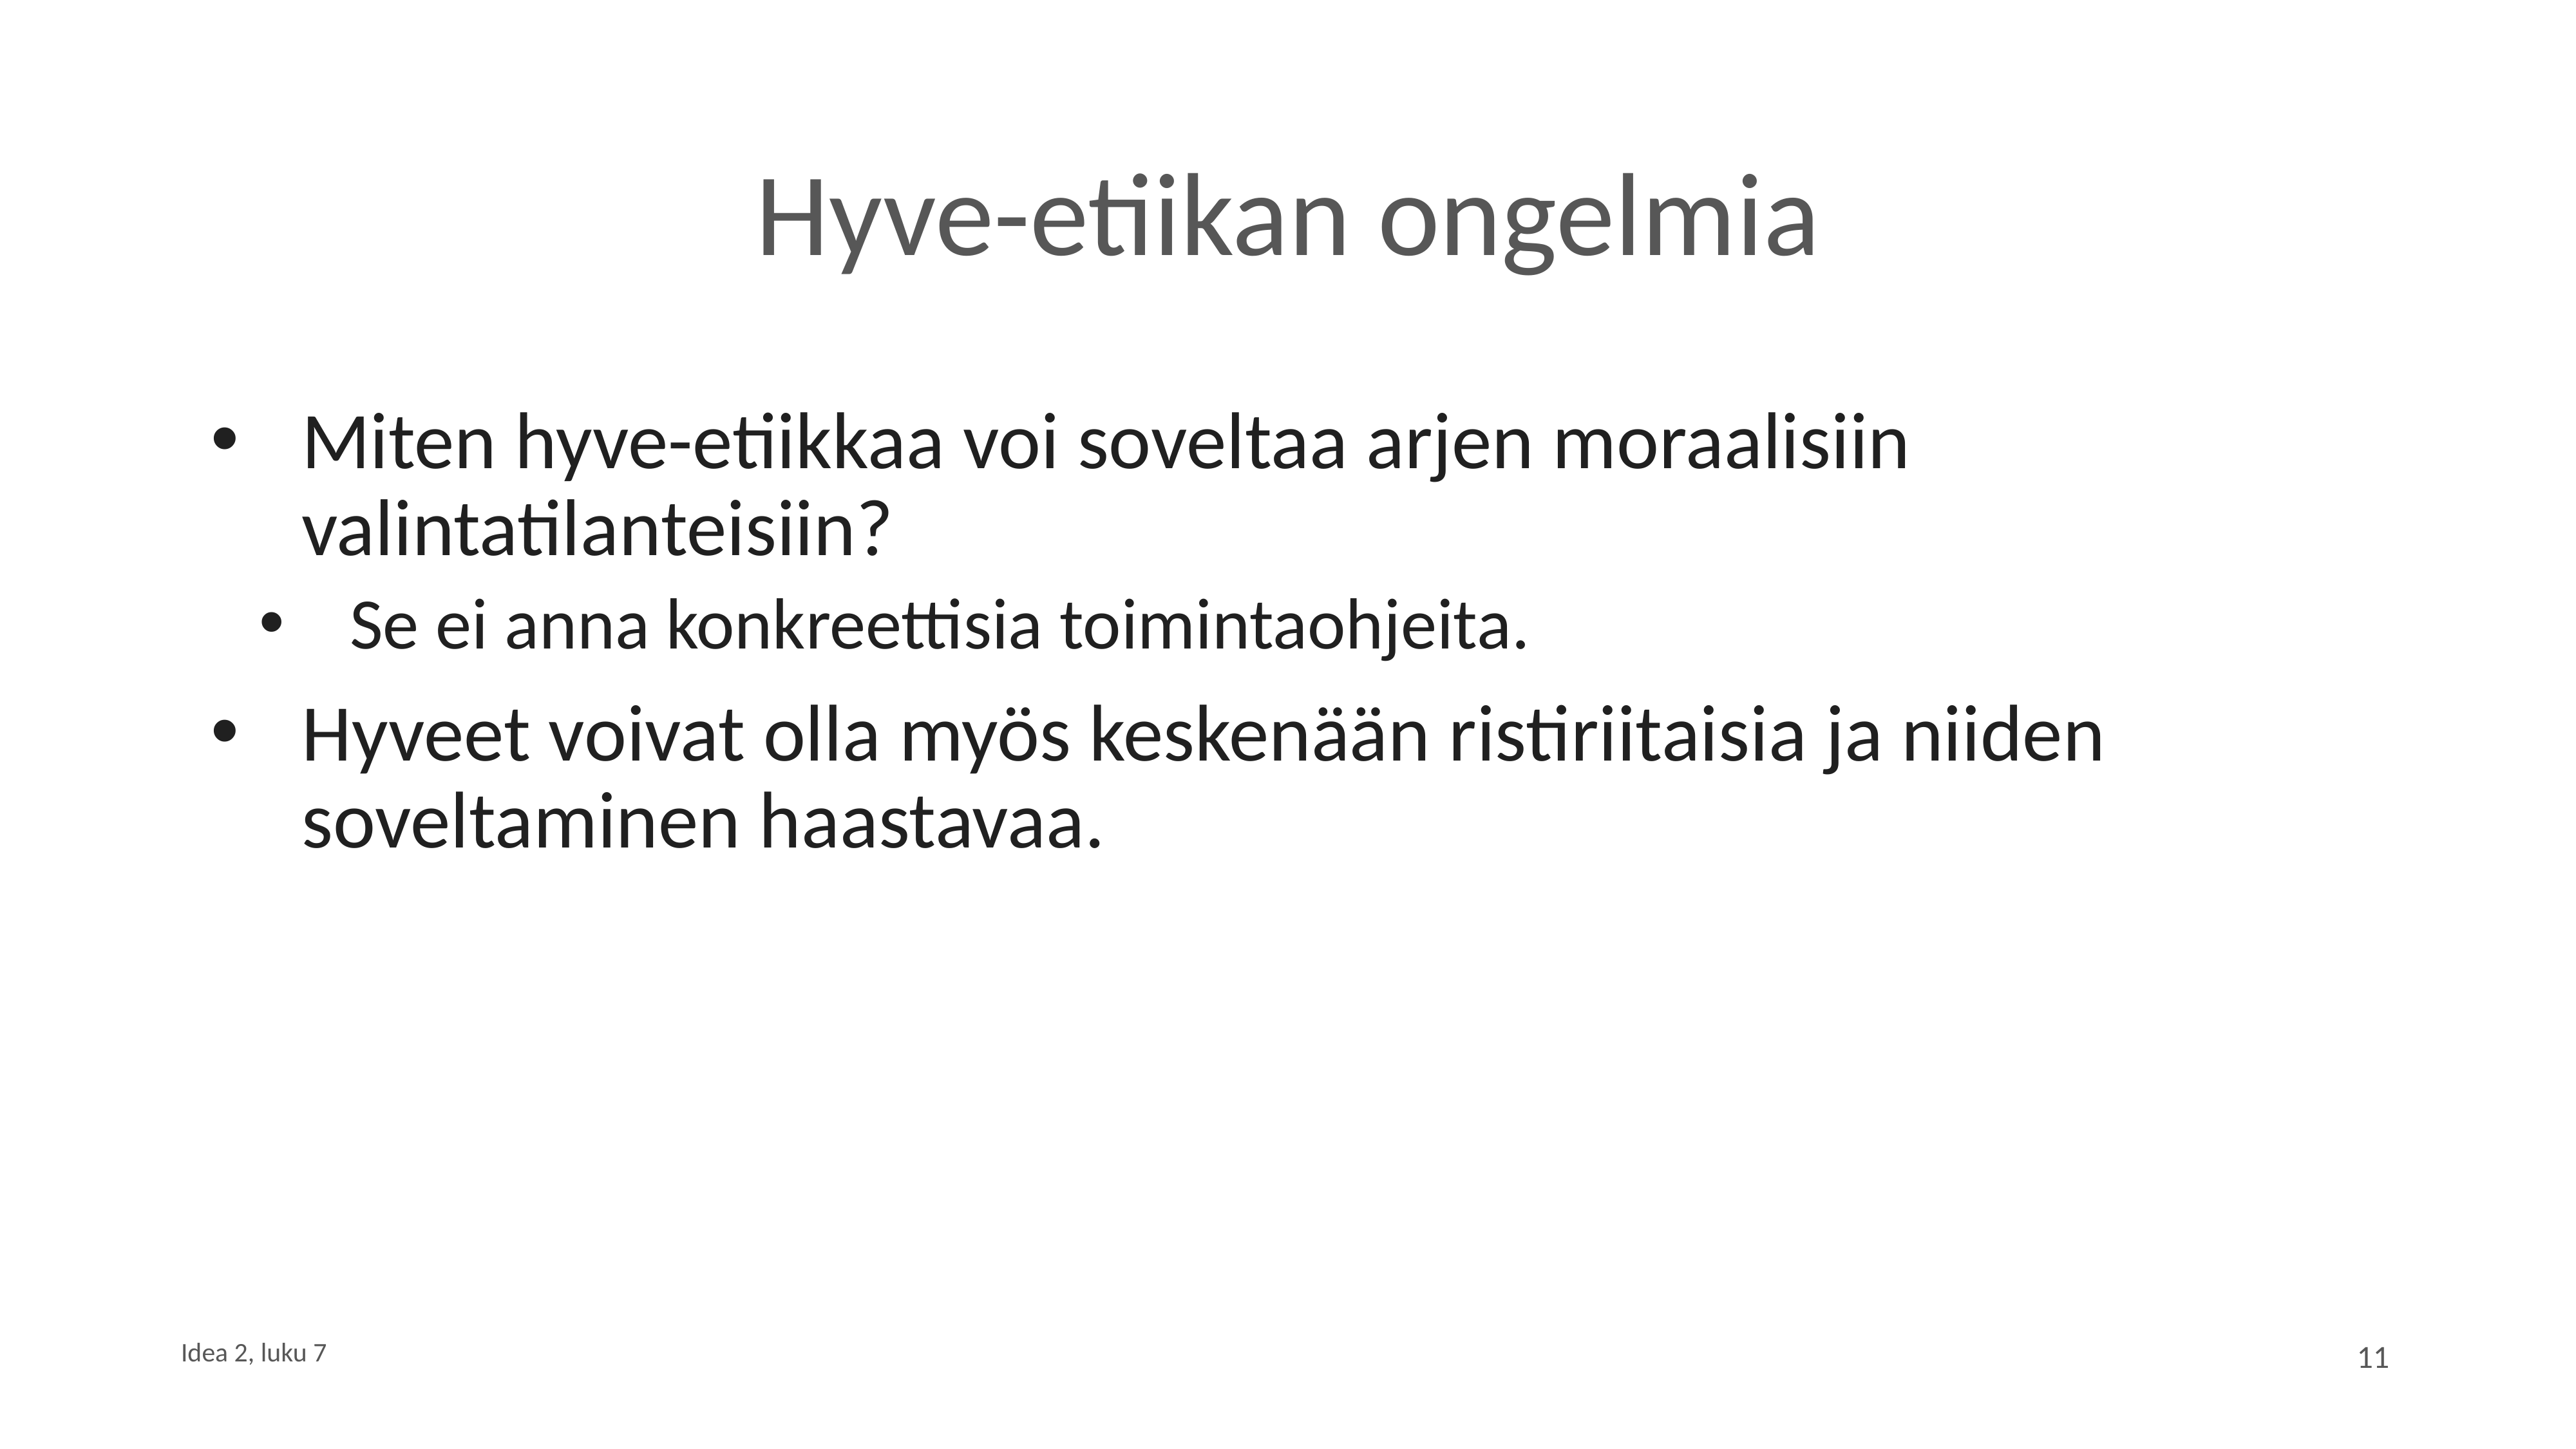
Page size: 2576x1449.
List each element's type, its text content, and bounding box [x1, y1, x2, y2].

slide_number 11 [1819, 1302, 2399, 1380]
title Hyve-etiikan ongelmia [177, 77, 2399, 357]
list Miten hyve-etiikkaa voi soveltaa arjen moraalisiin valintatilanteisiin? Se ei anna konkreettisia toimintaohjeita. Hyveet voivat olla myös keskenään ristiriitaisia ja niiden soveltaminen haastavaa. [177, 393, 2399, 1255]
footer Idea 2, luku 7 [171, 1318, 1041, 1372]
